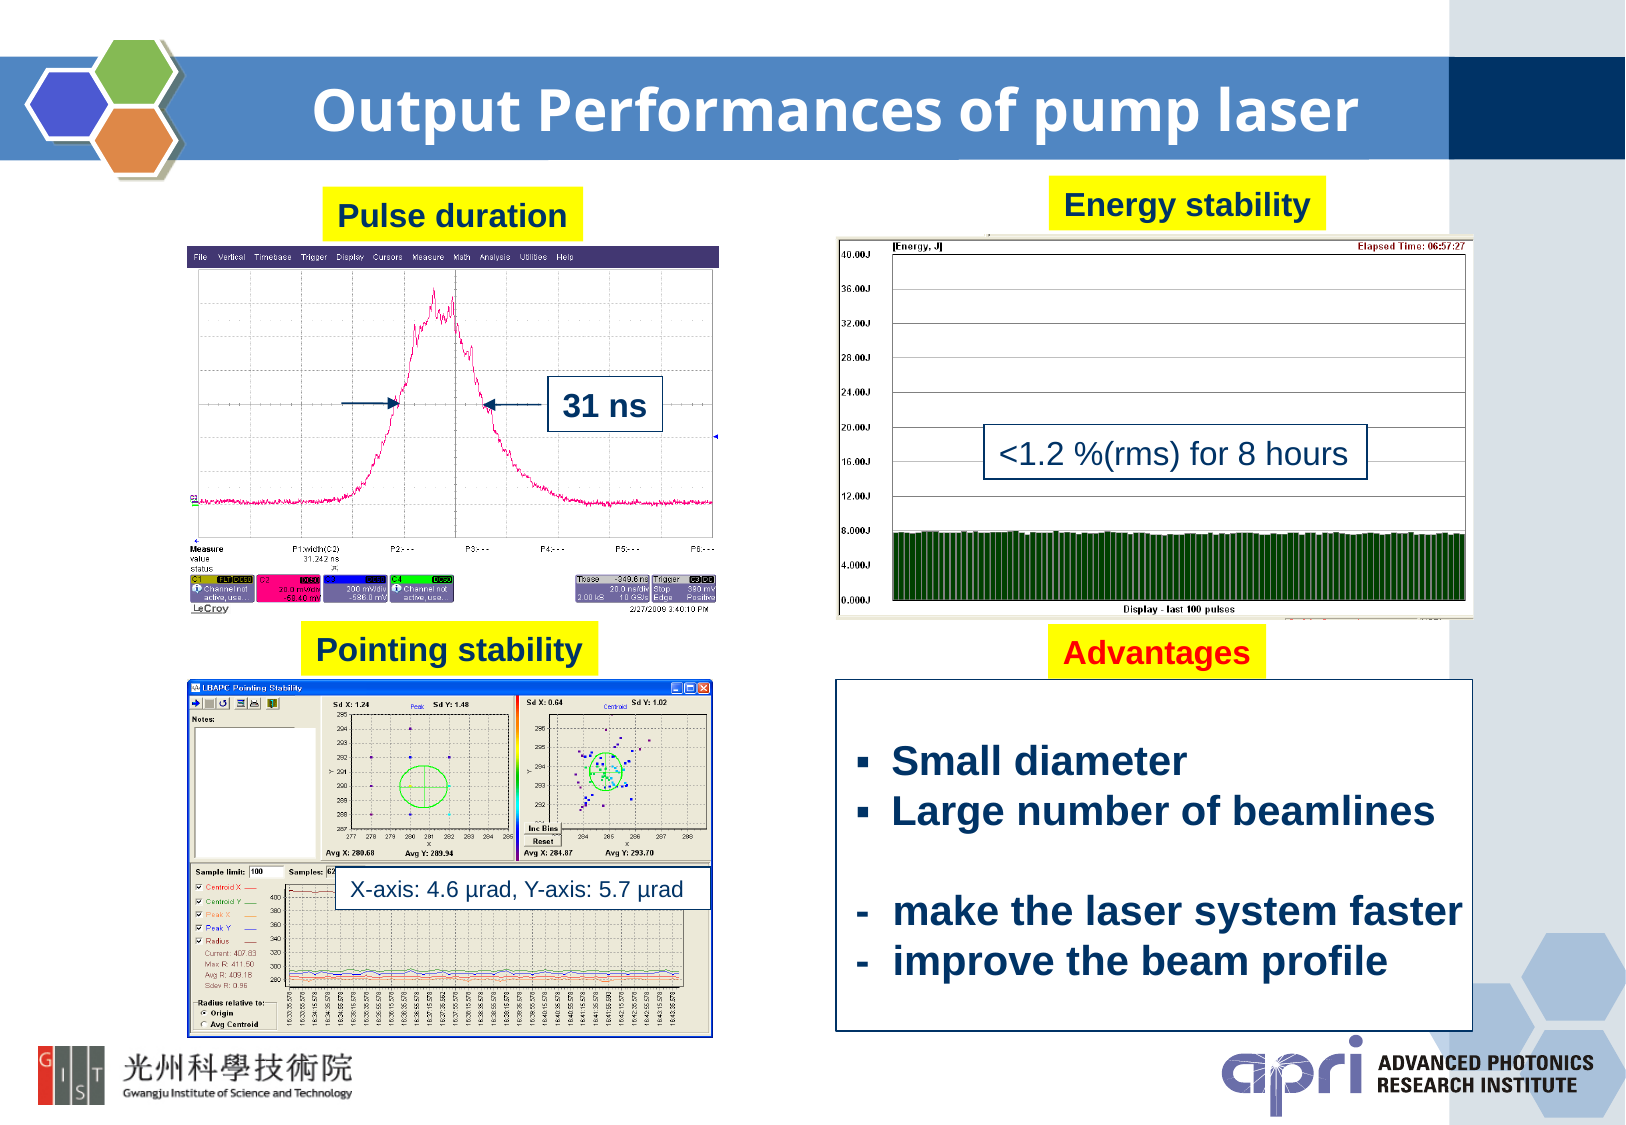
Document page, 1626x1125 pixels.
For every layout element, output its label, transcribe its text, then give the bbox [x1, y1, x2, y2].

text_box Pointing stability [301, 623, 599, 676]
text_box Pulse duration [322, 186, 584, 242]
picture [38, 1046, 352, 1105]
text_box ▪ Small diameter ▪ Large number of beamlines - make the laser system faster - improve the beam profile [840, 726, 1479, 992]
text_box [186, 245, 719, 615]
text_box [835, 679, 1473, 1032]
text_box Advantages [1048, 627, 1267, 679]
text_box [835, 175, 1474, 621]
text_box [186, 679, 713, 1038]
text_box Output Performances of pump laser [296, 41, 1411, 151]
